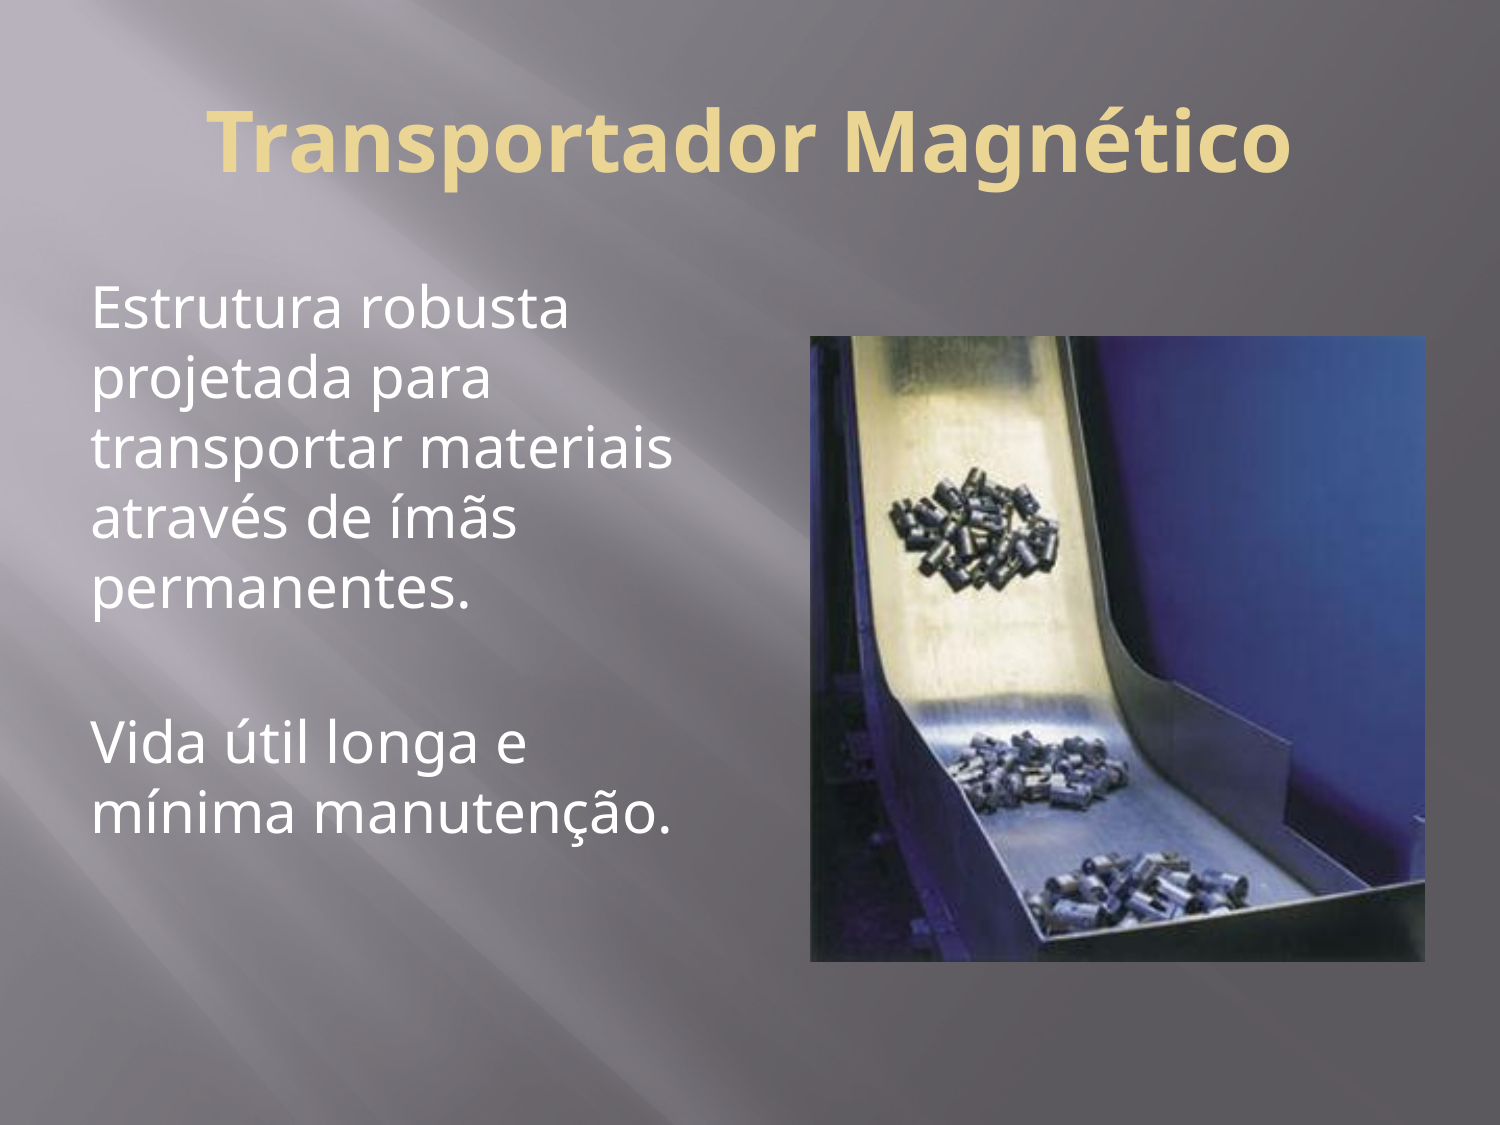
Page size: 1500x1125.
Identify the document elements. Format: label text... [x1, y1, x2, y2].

title Transportador Magnético [75, 45, 1425, 233]
picture [0, 0, 1500, 1125]
list Estrutura robusta projetada para transportar materiais através de ímãs permanentes. Vida útil longa e mínima manutenção. [75, 262, 750, 1035]
